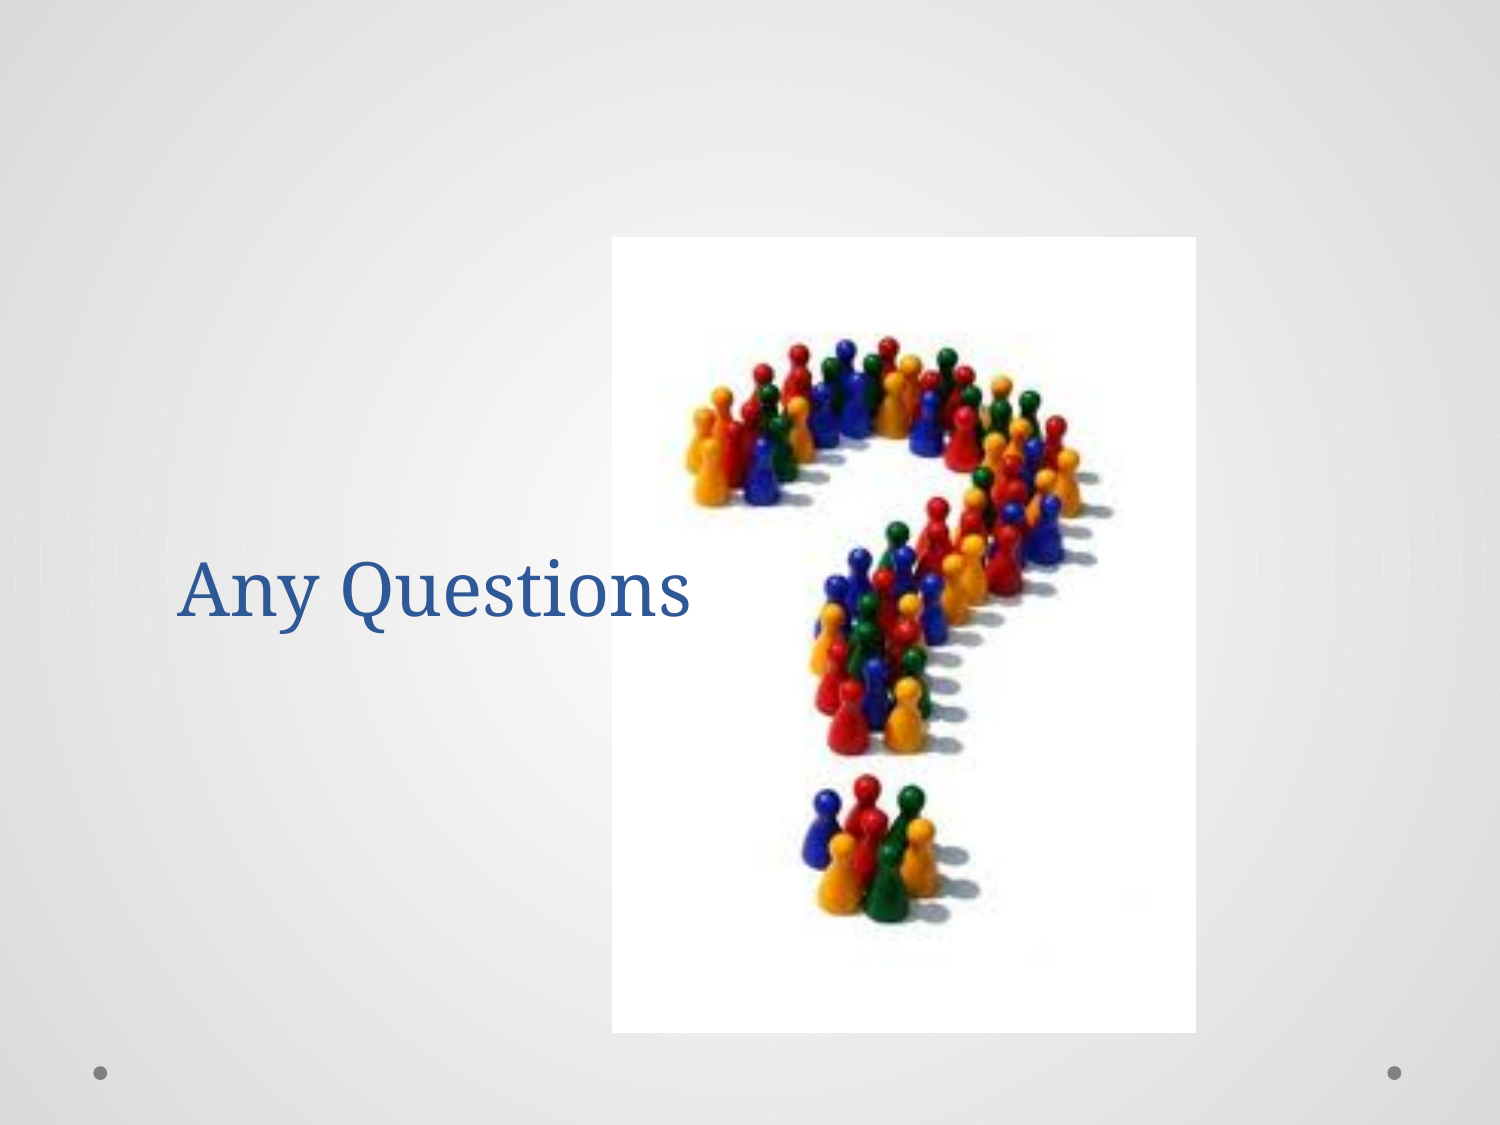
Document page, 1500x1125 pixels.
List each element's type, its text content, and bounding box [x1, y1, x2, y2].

picture [612, 237, 1196, 1033]
text_box Any Questions [162, 533, 607, 639]
